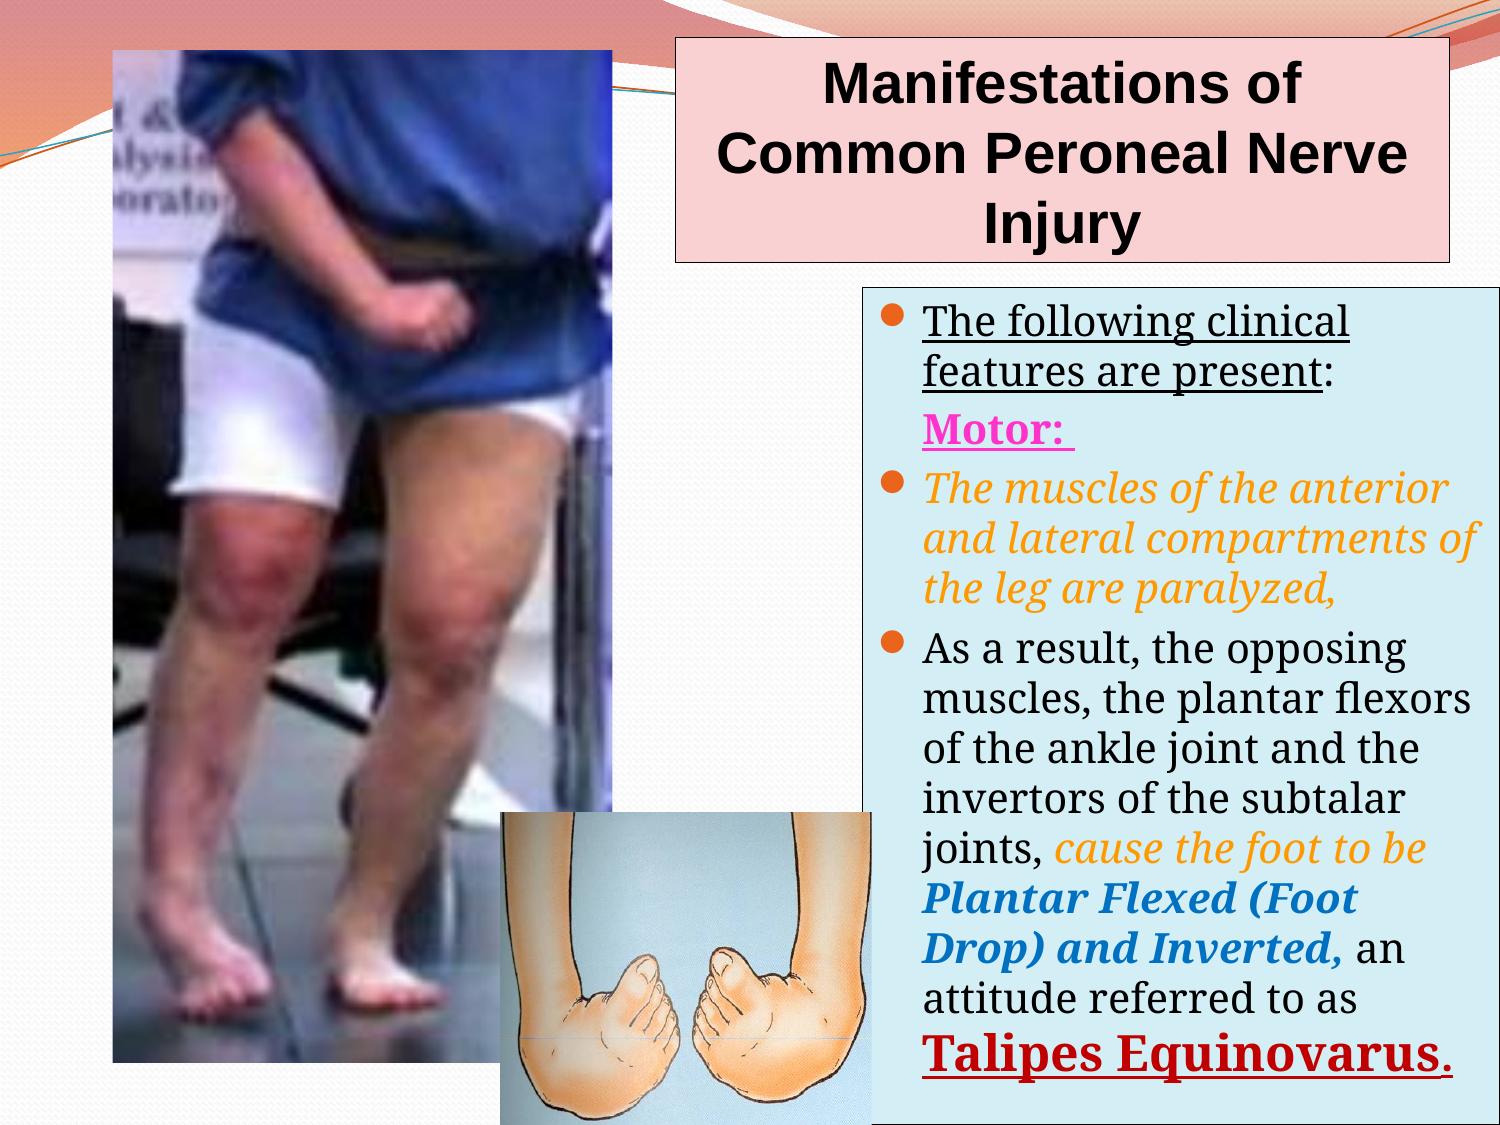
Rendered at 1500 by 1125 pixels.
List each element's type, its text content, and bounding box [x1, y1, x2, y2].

text_box Manifestations of Common Peroneal Nerve Injury [675, 37, 1450, 263]
picture [499, 812, 872, 1125]
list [112, 49, 613, 1063]
list The following clinical features are present: Motor: The muscles of the anterior and lateral compartments of the leg are paralyzed, As a result, the opposing muscles, the plantar flexors of the ankle joint and the invertors of the subtalar joints, cause the foot to be Plantar Flexed (Foot Drop) and Inverted, an attitude referred to as Talipes Equinovarus. [862, 287, 1500, 1125]
